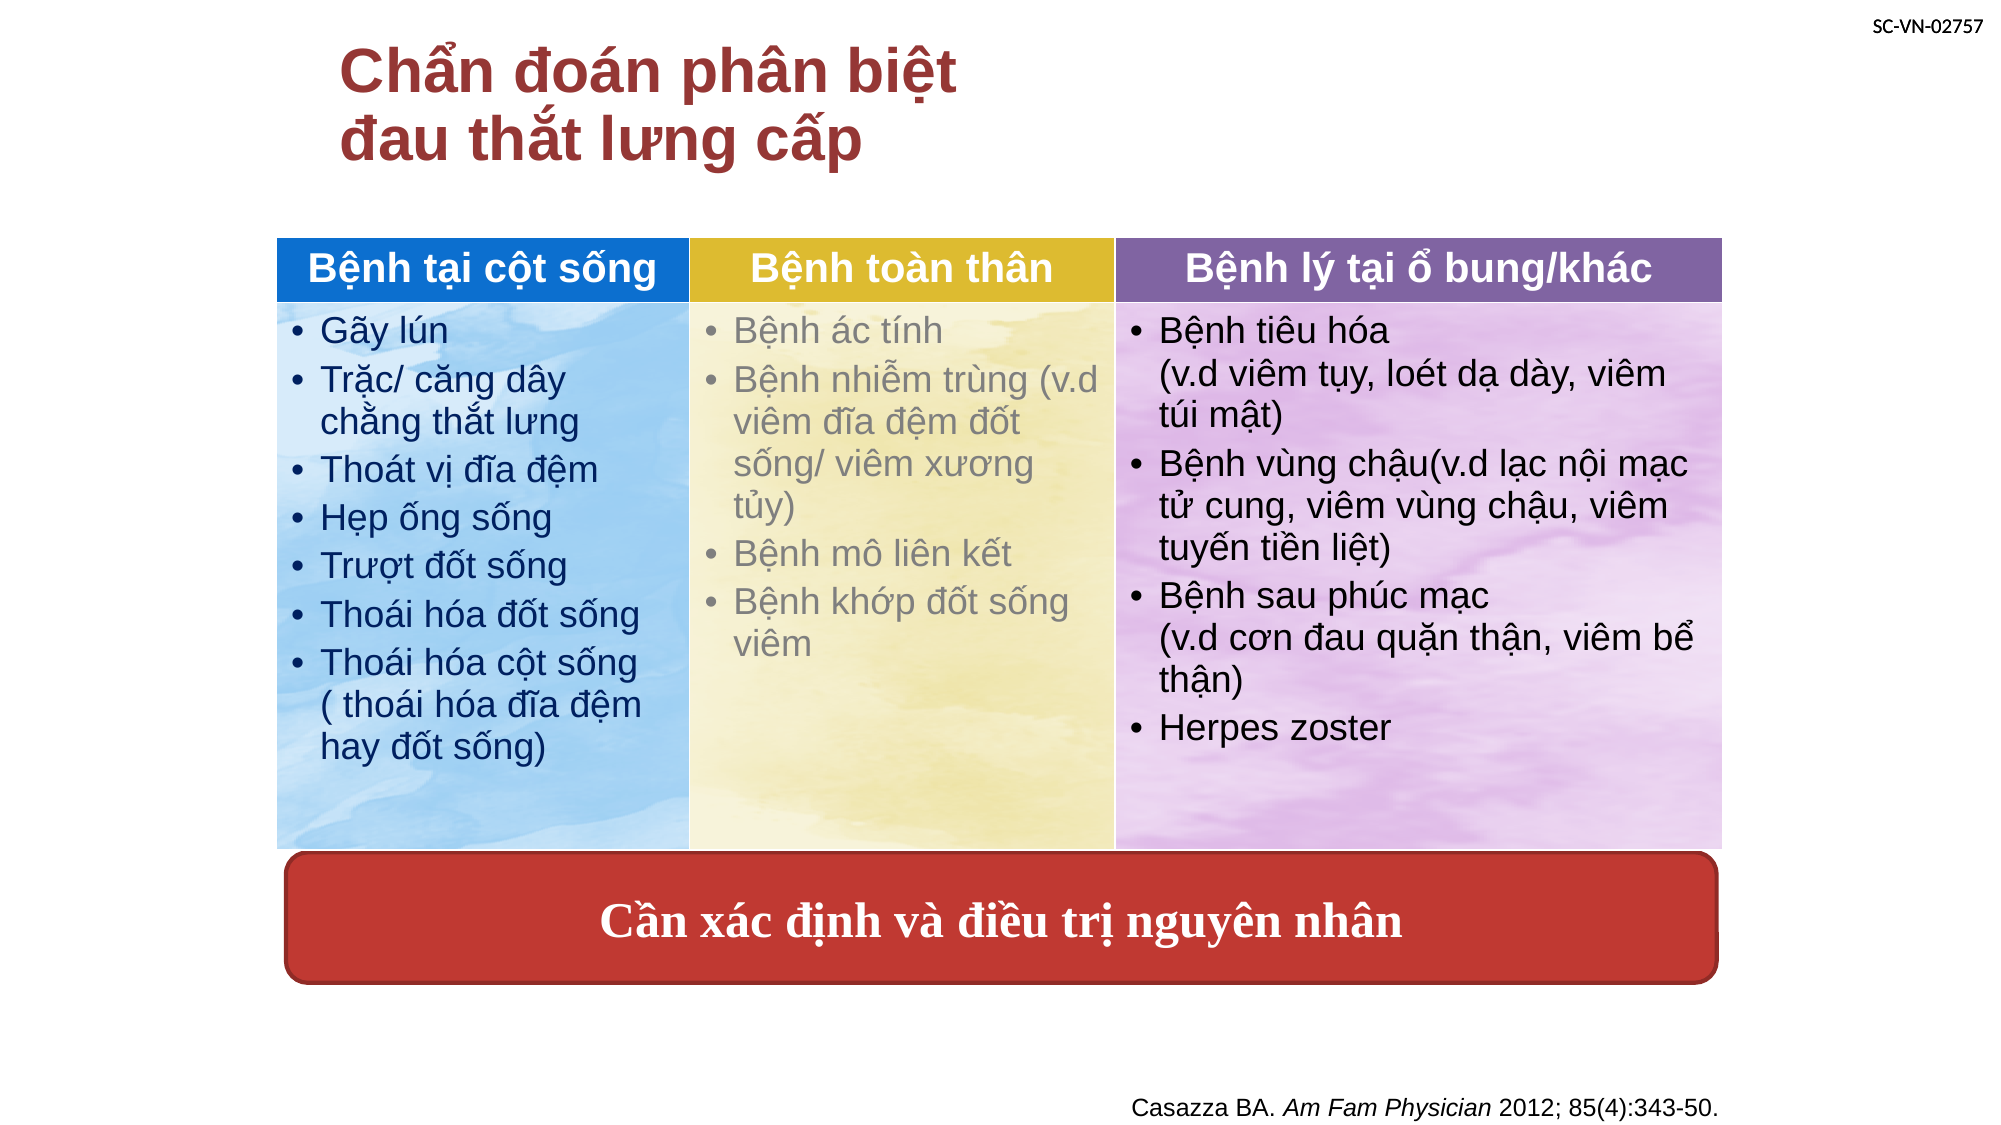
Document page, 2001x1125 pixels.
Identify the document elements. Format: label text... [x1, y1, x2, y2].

table_header Bệnh lý tại ổ bung/khác [1116, 238, 1722, 302]
text_box Cần xác định và điều trị nguyên nhân [285, 852, 1717, 983]
table_header Bệnh tại cột sống [277, 238, 689, 302]
table_cell Bệnh ác tính Bệnh nhiễm trùng (v.d viêm đĩa đệm đốt sống/ viêm xương tủy) Bệnh mô liên kết Bệnh khớp đốt sống viêm [690, 303, 1114, 849]
table_cell Bệnh tiêu hóa (v.d viêm tụy, loét dạ dày, viêm túi mật) Bệnh vùng chậu(v.d lạc nội mạc tử cung, viêm vùng chậu, viêm tuyến tiền liệt) Bệnh sau phúc mạc (v.d cơn đau quặn thận, viêm bể thận) Herpes zoster [1116, 303, 1722, 849]
text_box Casazza BA. Am Fam Physician 2012; 85(4):343-50. [1109, 1084, 1749, 1125]
table_cell Gãy lún Trặc/ căng dây chằng thắt lưng Thoát vị đĩa đệm Hẹp ống sống Trượt đốt sống Thoái hóa đốt sống Thoái hóa cột sống ( thoái hóa đĩa đệm hay đốt sống) [277, 303, 689, 849]
title Chẩn đoán phân biệt đau thắt lưng cấp [324, 12, 1675, 200]
table_header Bệnh toàn thân [690, 238, 1114, 302]
